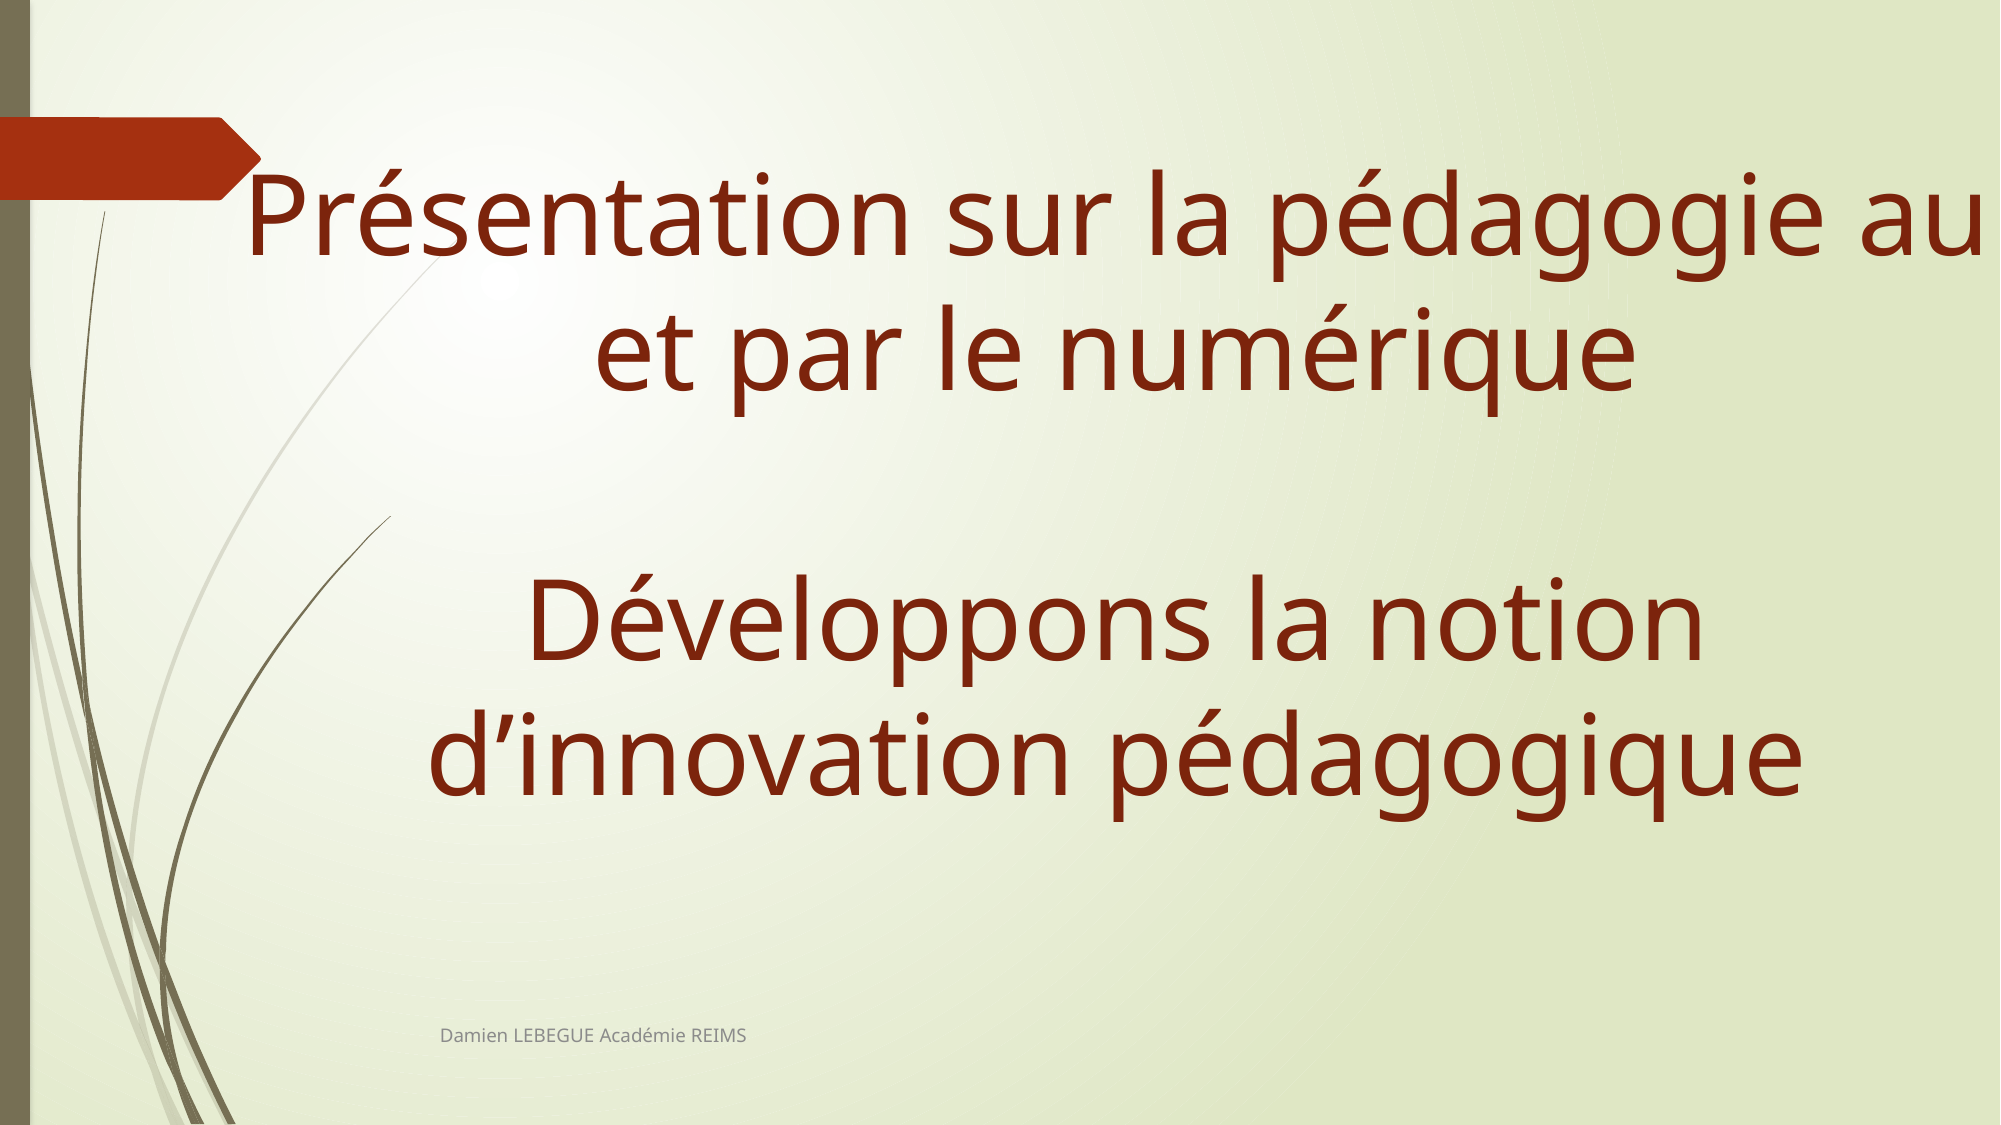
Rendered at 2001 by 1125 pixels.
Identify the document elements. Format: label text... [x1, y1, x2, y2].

footer Damien LEBEGUE Académie REIMS [424, 1006, 1675, 1067]
title Présentation sur la pédagogie au et par le numérique Développons la notion d’innovation pédagogique [206, 135, 2000, 947]
